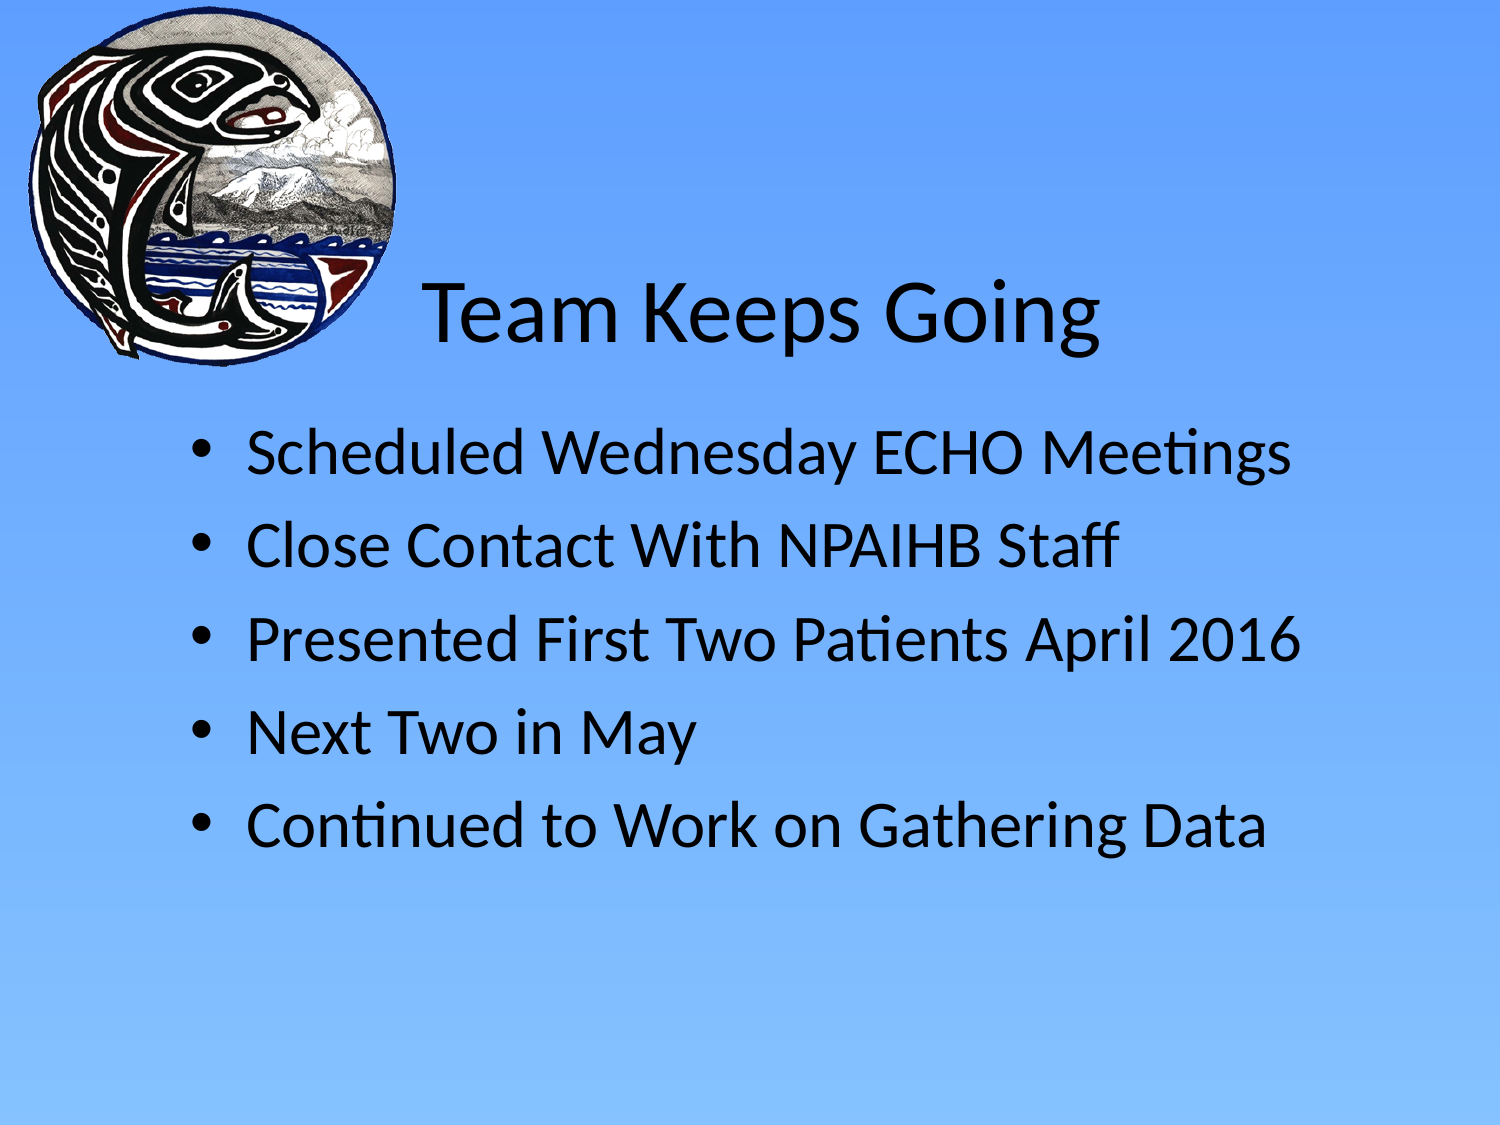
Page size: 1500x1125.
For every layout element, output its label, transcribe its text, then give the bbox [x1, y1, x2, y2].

title Team Keeps Going [87, 212, 1438, 400]
list Scheduled Wednesday ECHO Meetings Close Contact With NPAIHB Staff Presented First Two Patients April 2016 Next Two in May Continued to Work on Gathering Data [174, 399, 1450, 993]
picture [24, 5, 401, 369]
